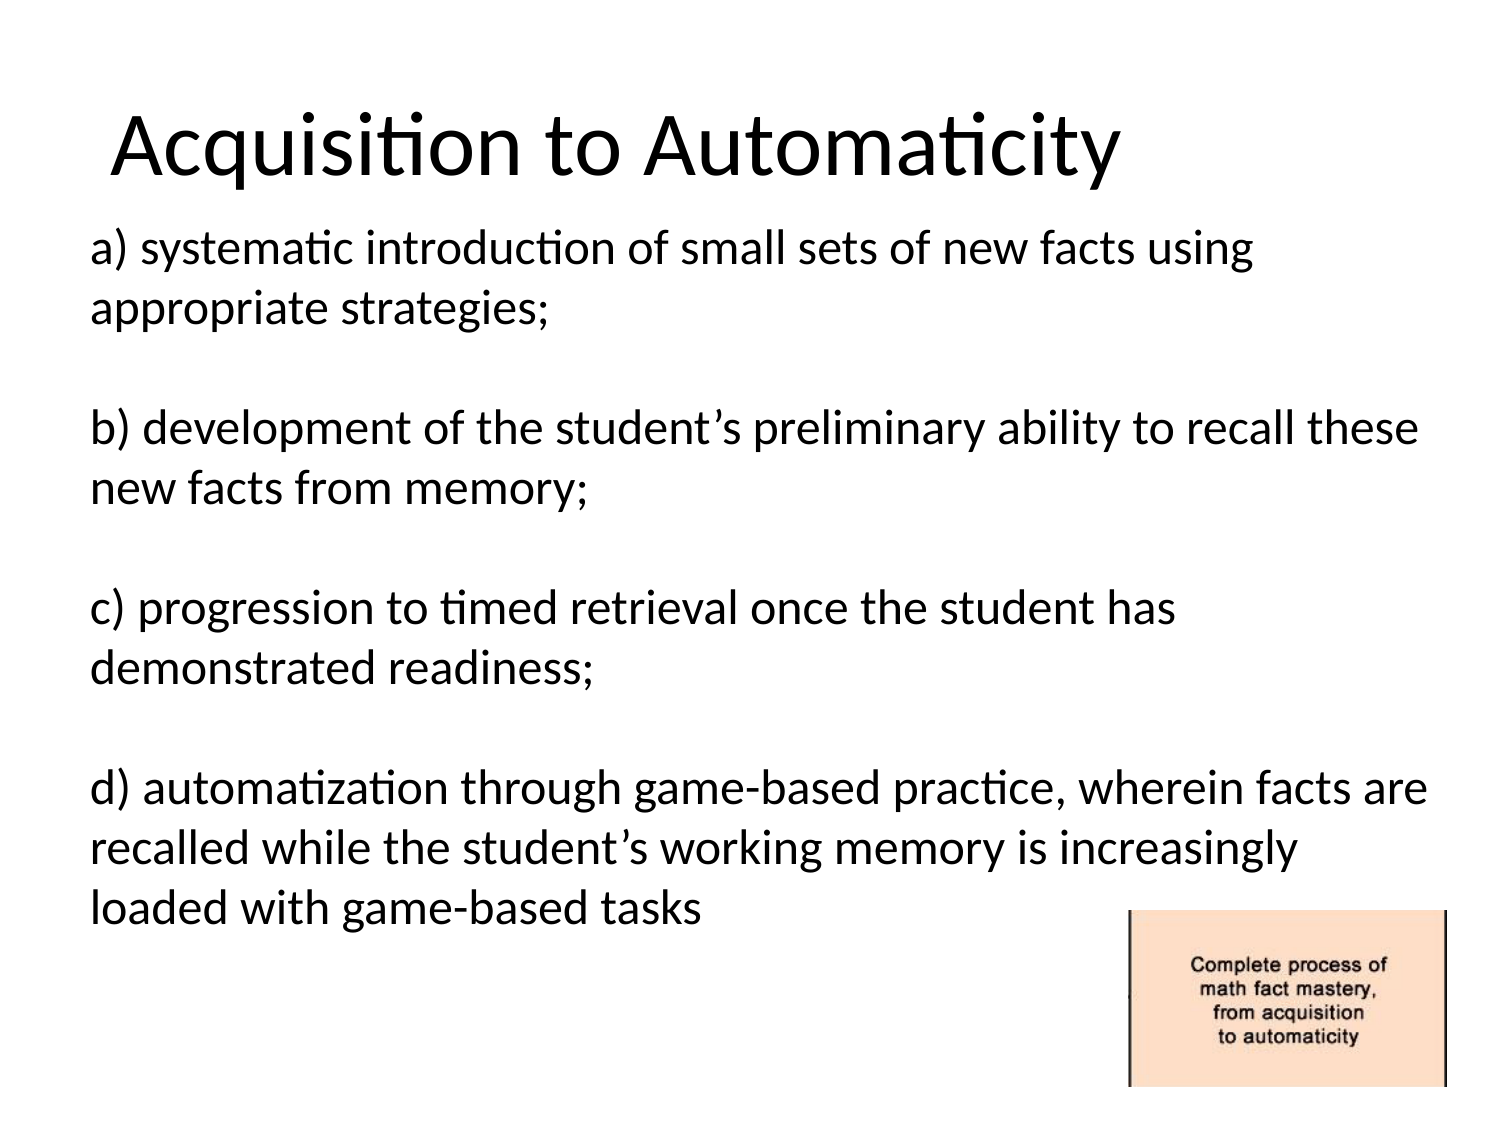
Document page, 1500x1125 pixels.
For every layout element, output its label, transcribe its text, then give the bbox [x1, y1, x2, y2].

title Acquisition to Automaticity [75, 45, 1425, 207]
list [1127, 910, 1448, 1087]
text_box a) systematic introduction of small sets of new facts using appropriate strategies; b) development of the student’s preliminary ability to recall these new facts from memory; c) progression to timed retrieval once the student has demonstrated readiness; d) automatization through game-based practice, wherein facts are recalled while the student’s working memory is increasingly loaded with game-based tasks [75, 207, 1447, 943]
